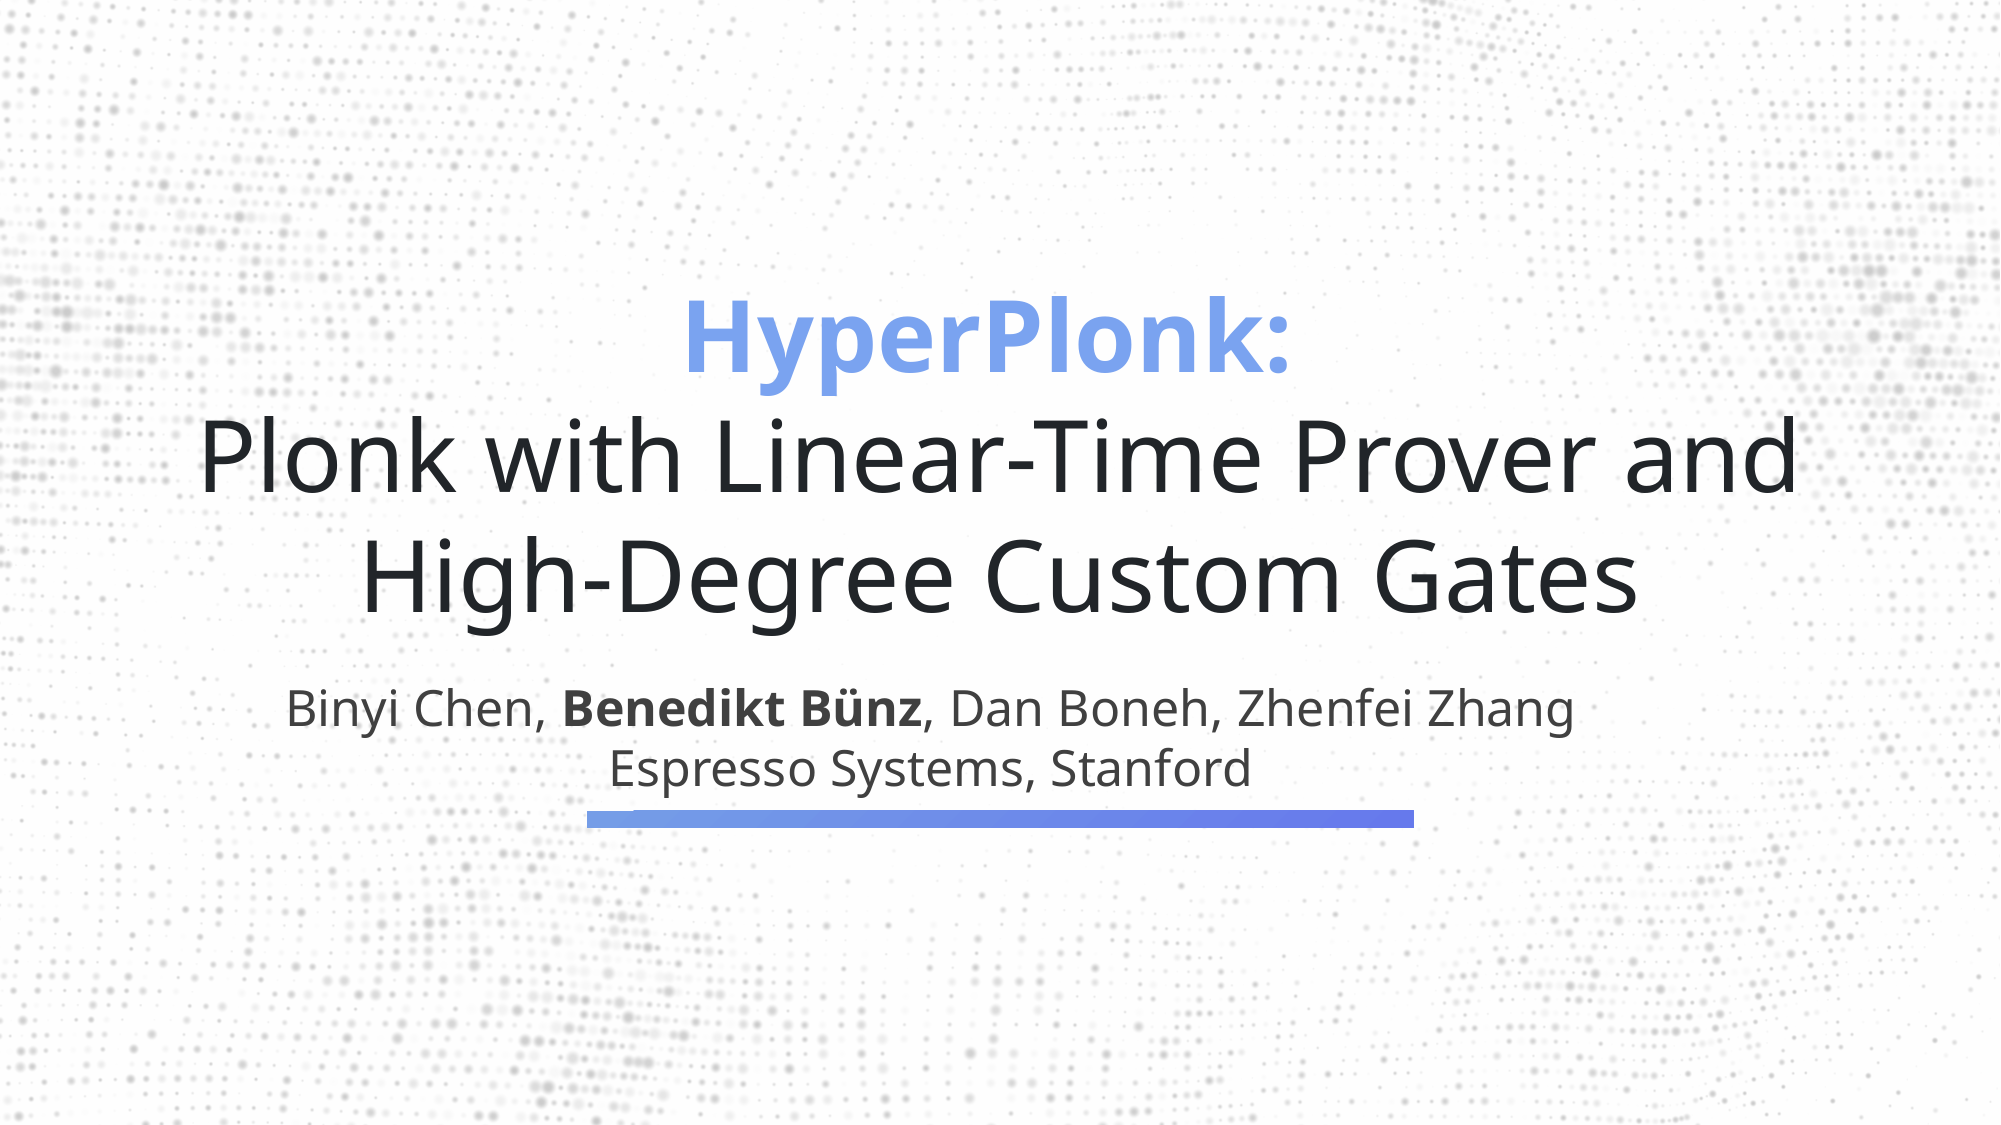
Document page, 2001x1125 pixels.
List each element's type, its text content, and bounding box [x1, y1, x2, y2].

text_box Binyi Chen, Benedikt Bünz, Dan Boneh, Zhenfei Zhang Espresso Systems, Stanford [199, 676, 1663, 798]
text_box HyperPlonk: Plonk with Linear-Time Prover and High-Degree Custom Gates [118, 272, 1882, 633]
